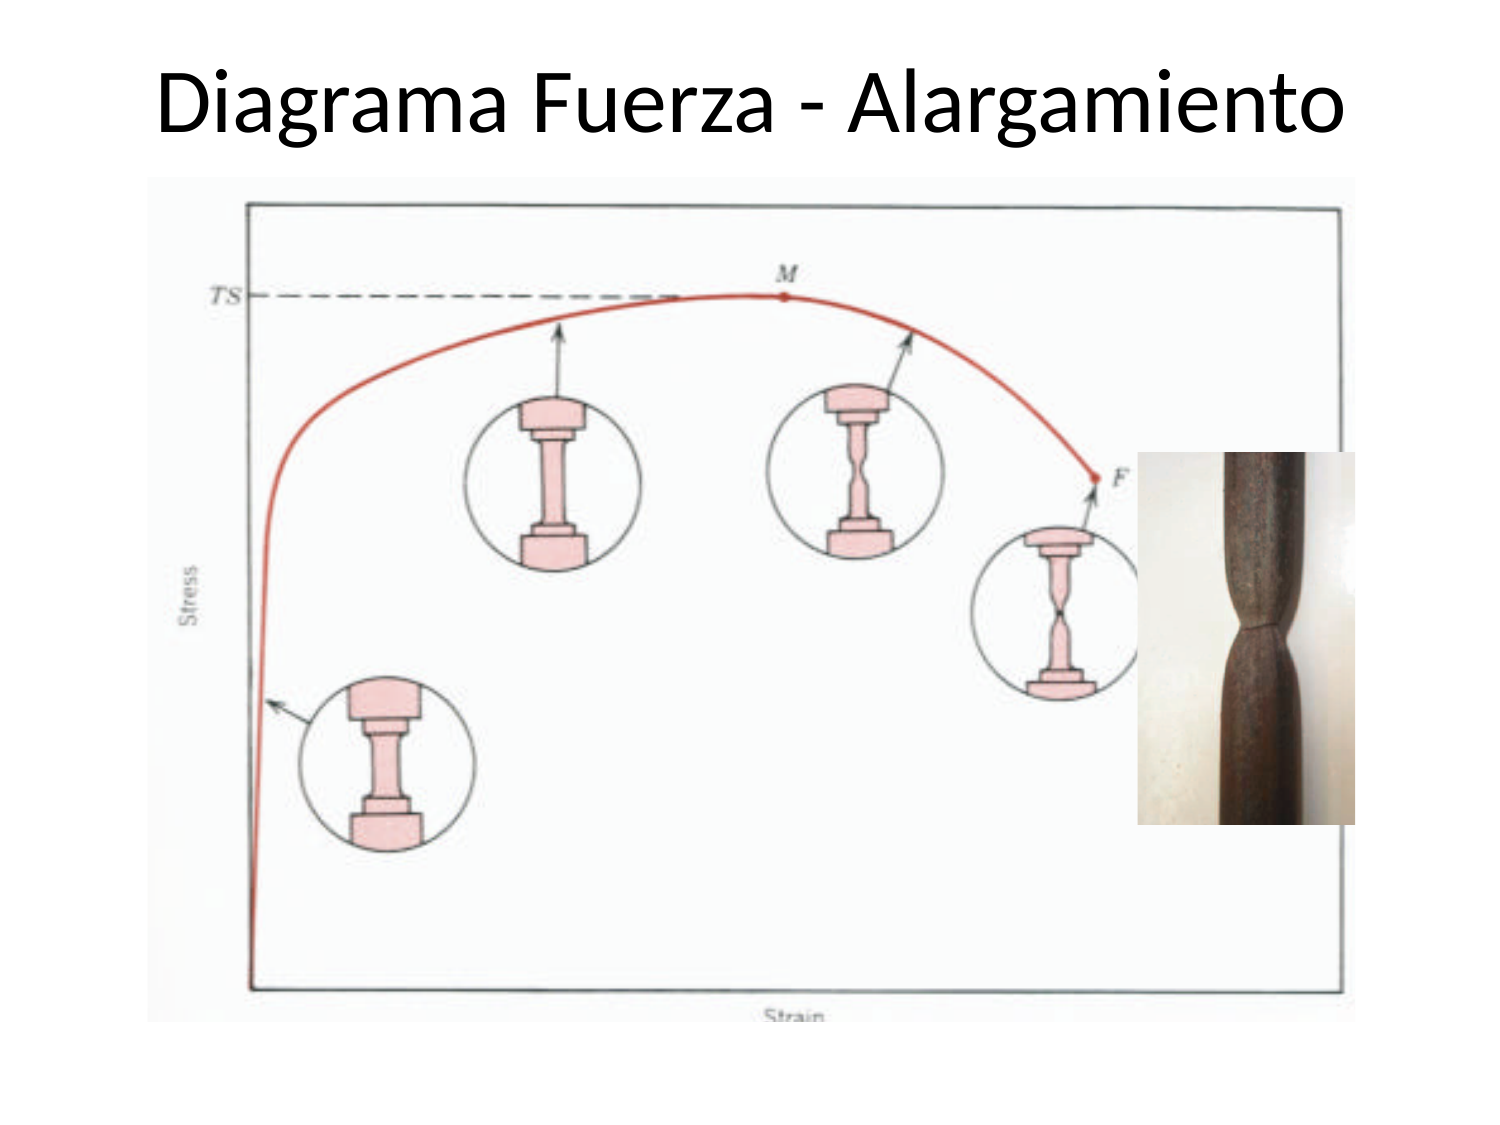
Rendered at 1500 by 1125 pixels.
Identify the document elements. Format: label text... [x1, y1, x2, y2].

picture [147, 176, 1433, 1022]
title Diagrama Fuerza - Alargamiento [76, 2, 1427, 190]
